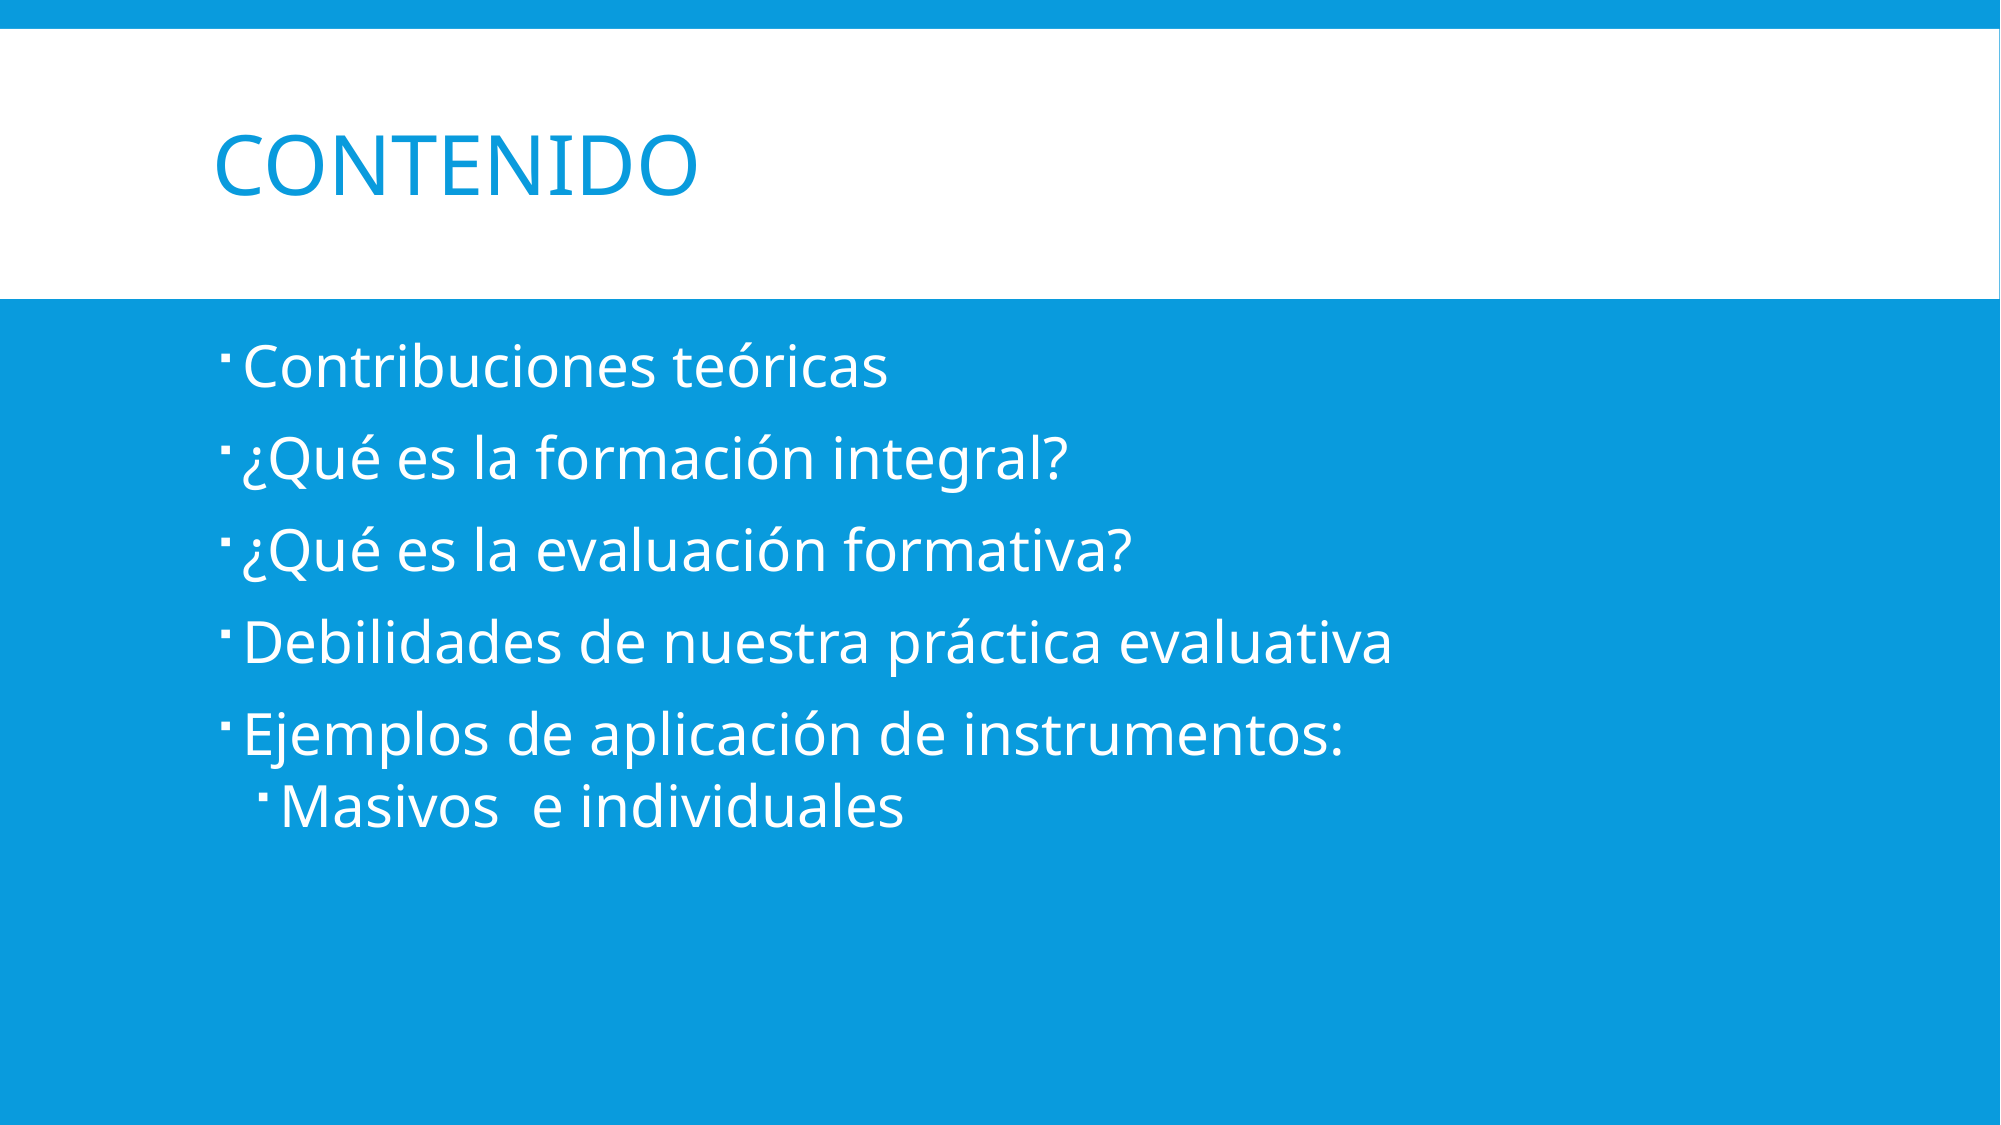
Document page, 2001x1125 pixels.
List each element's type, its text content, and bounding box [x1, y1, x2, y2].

list Contribuciones teóricas ¿Qué es la formación integral? ¿Qué es la evaluación formativa? Debilidades de nuestra práctica evaluativa Ejemplos de aplicación de instrumentos: Masivos e individuales [197, 329, 1803, 1020]
title Contenido [197, 46, 1803, 295]
